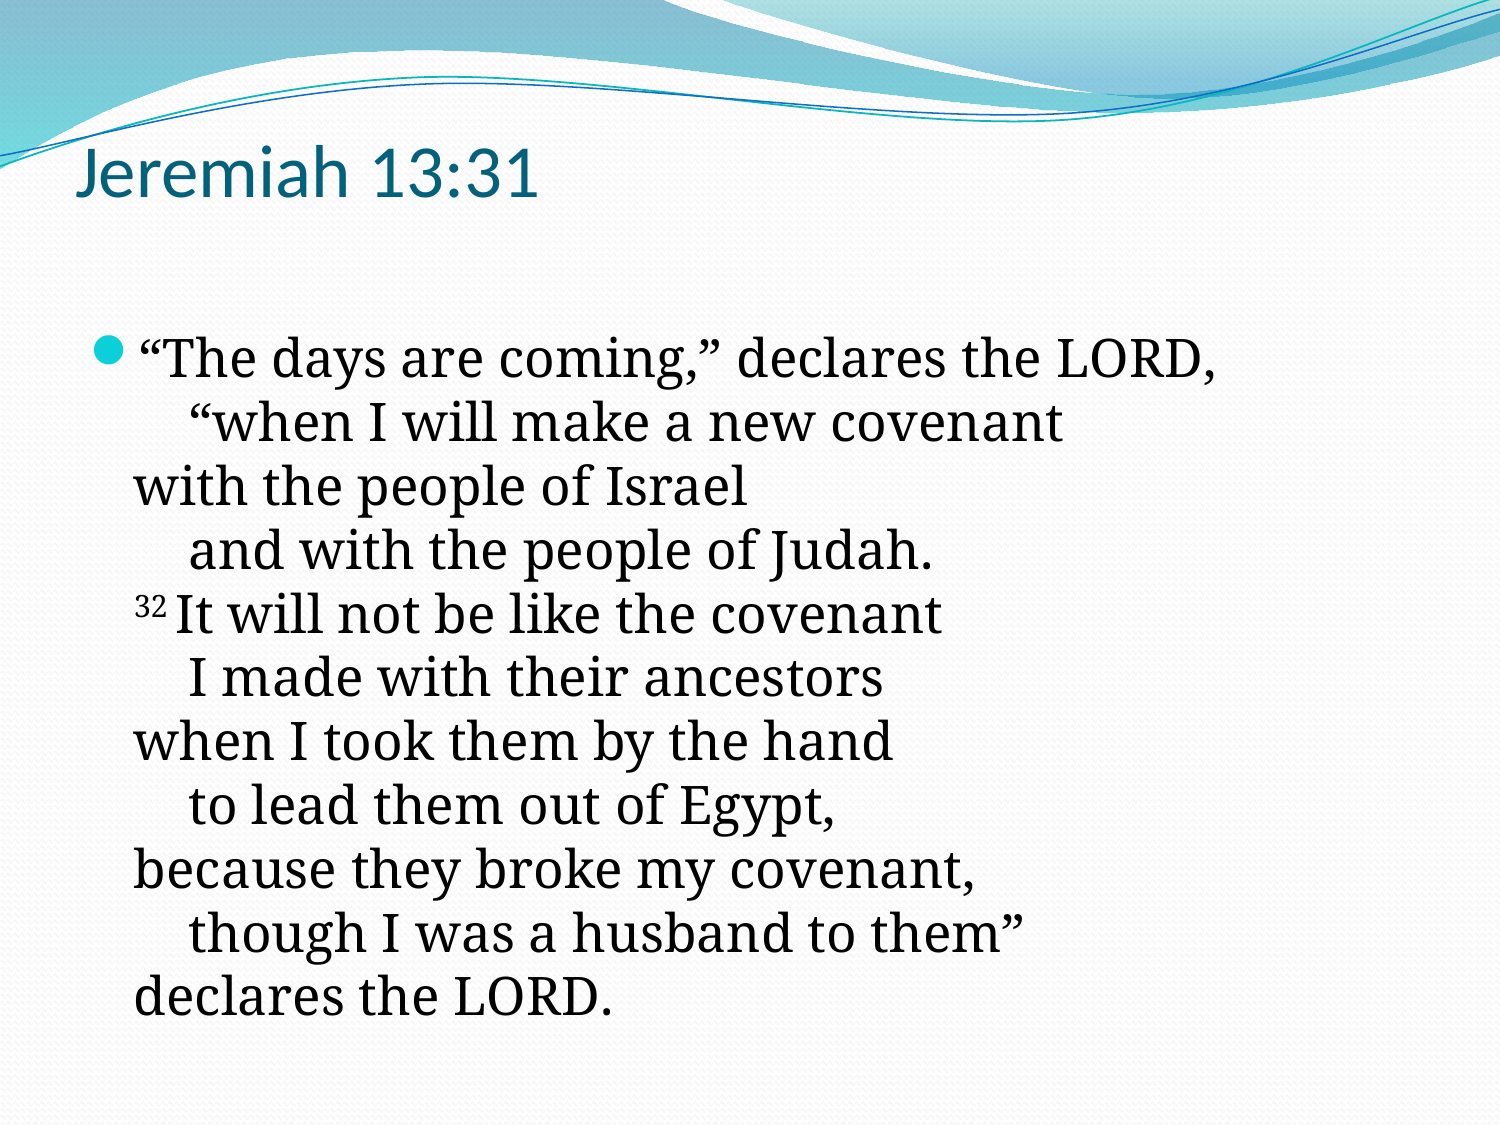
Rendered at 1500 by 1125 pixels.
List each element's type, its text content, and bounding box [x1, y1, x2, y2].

title Jeremiah 13:31 [75, 115, 1425, 303]
list “The days are coming,” declares the Lord, “when I will make a new covenant with the people of Israel and with the people of Judah. 32 It will not be like the covenant I made with their ancestors when I took them by the hand to lead them out of Egypt, because they broke my covenant, though I was a husband to them” declares the Lord. [75, 317, 1425, 1038]
